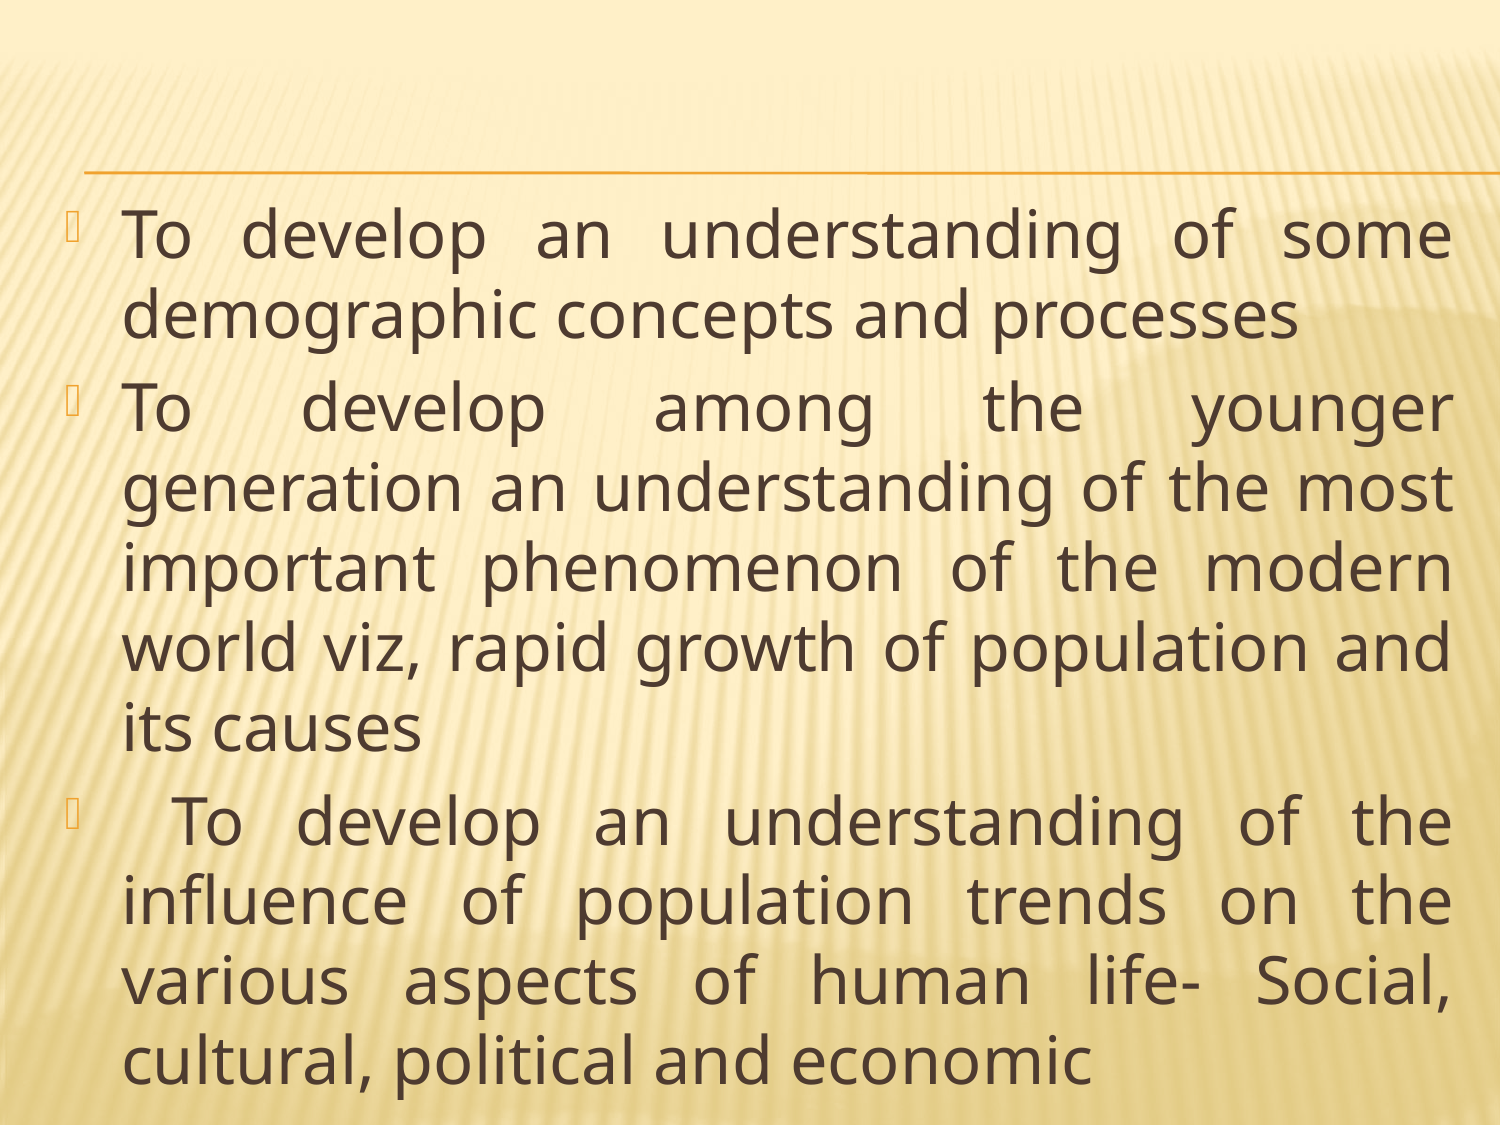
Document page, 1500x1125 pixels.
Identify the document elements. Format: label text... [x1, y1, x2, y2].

list To develop an understanding of some demographic concepts and processes To develop among the younger generation an understanding of the most important phenomenon of the modern world viz, rapid growth of population and its causes To develop an understanding of the influence of population trends on the various aspects of human life- Social, cultural, political and economic [50, 184, 1471, 1083]
